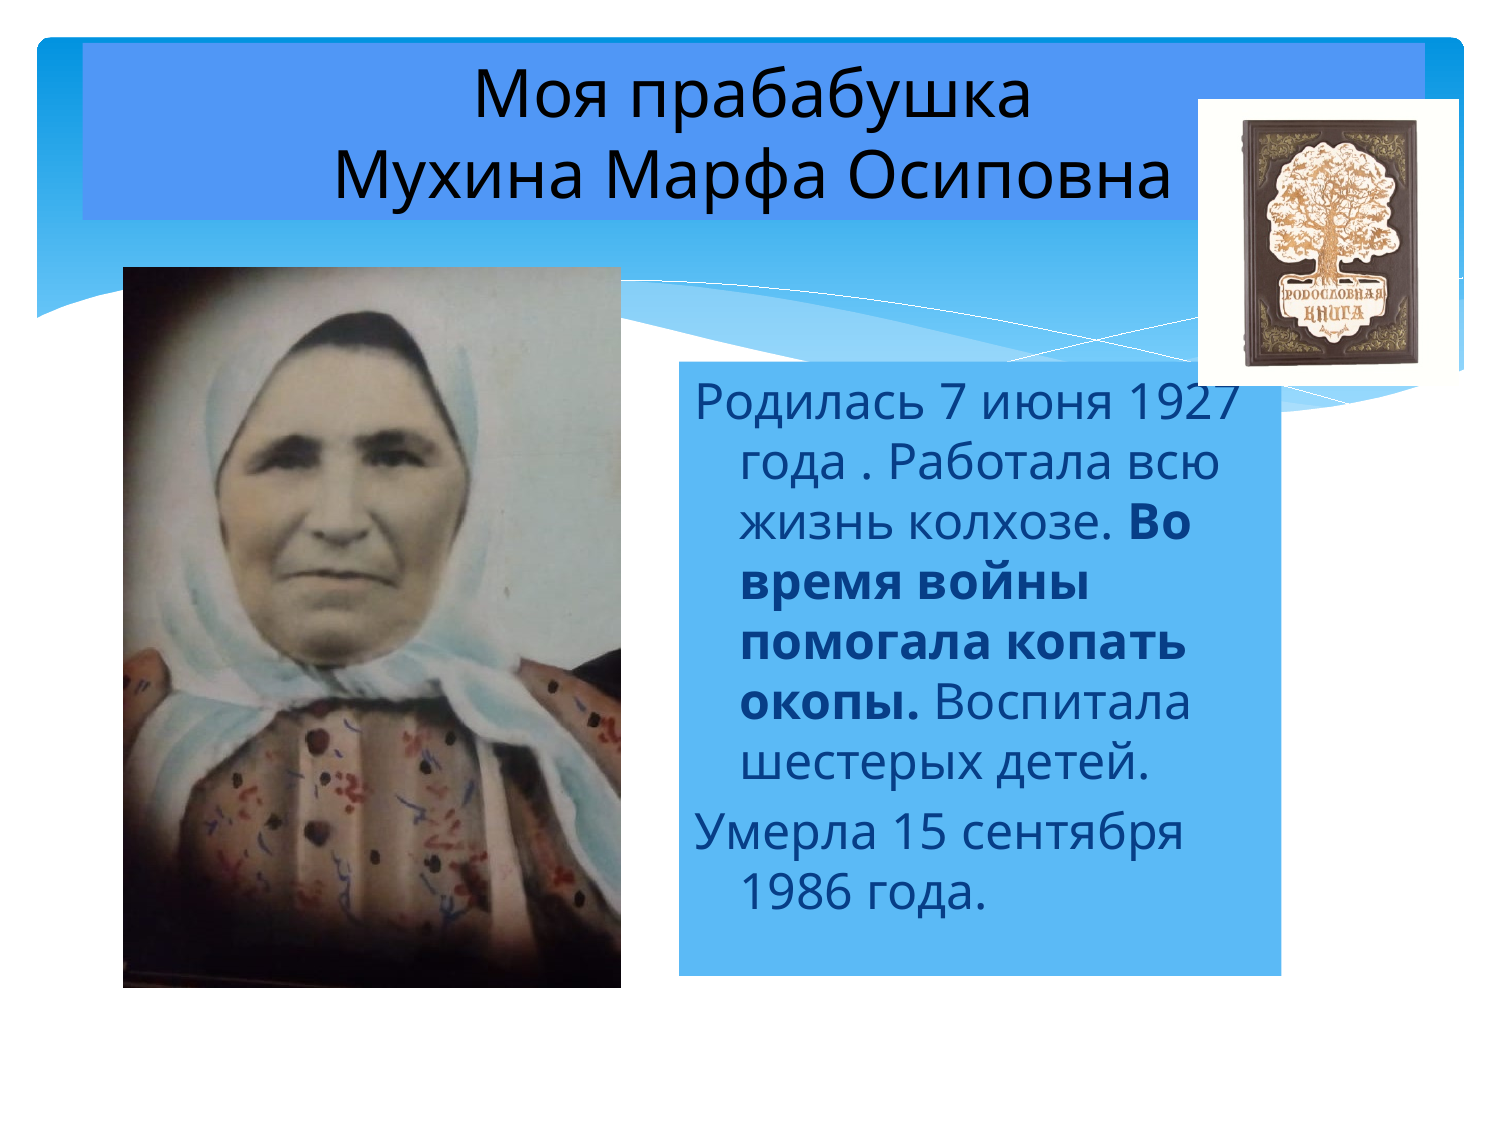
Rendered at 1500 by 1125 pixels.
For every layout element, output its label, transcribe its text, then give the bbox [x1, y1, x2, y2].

list Родилась 7 июня 1927 года . Работала всю жизнь колхозе. Во время войны помогала копать окопы. Воспитала шестерых детей. Умерла 15 сентября 1986 года. [679, 361, 1282, 976]
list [123, 266, 621, 988]
title Моя прабабушка Мухина Марфа Осиповна [82, 42, 1425, 220]
picture [1198, 99, 1459, 386]
